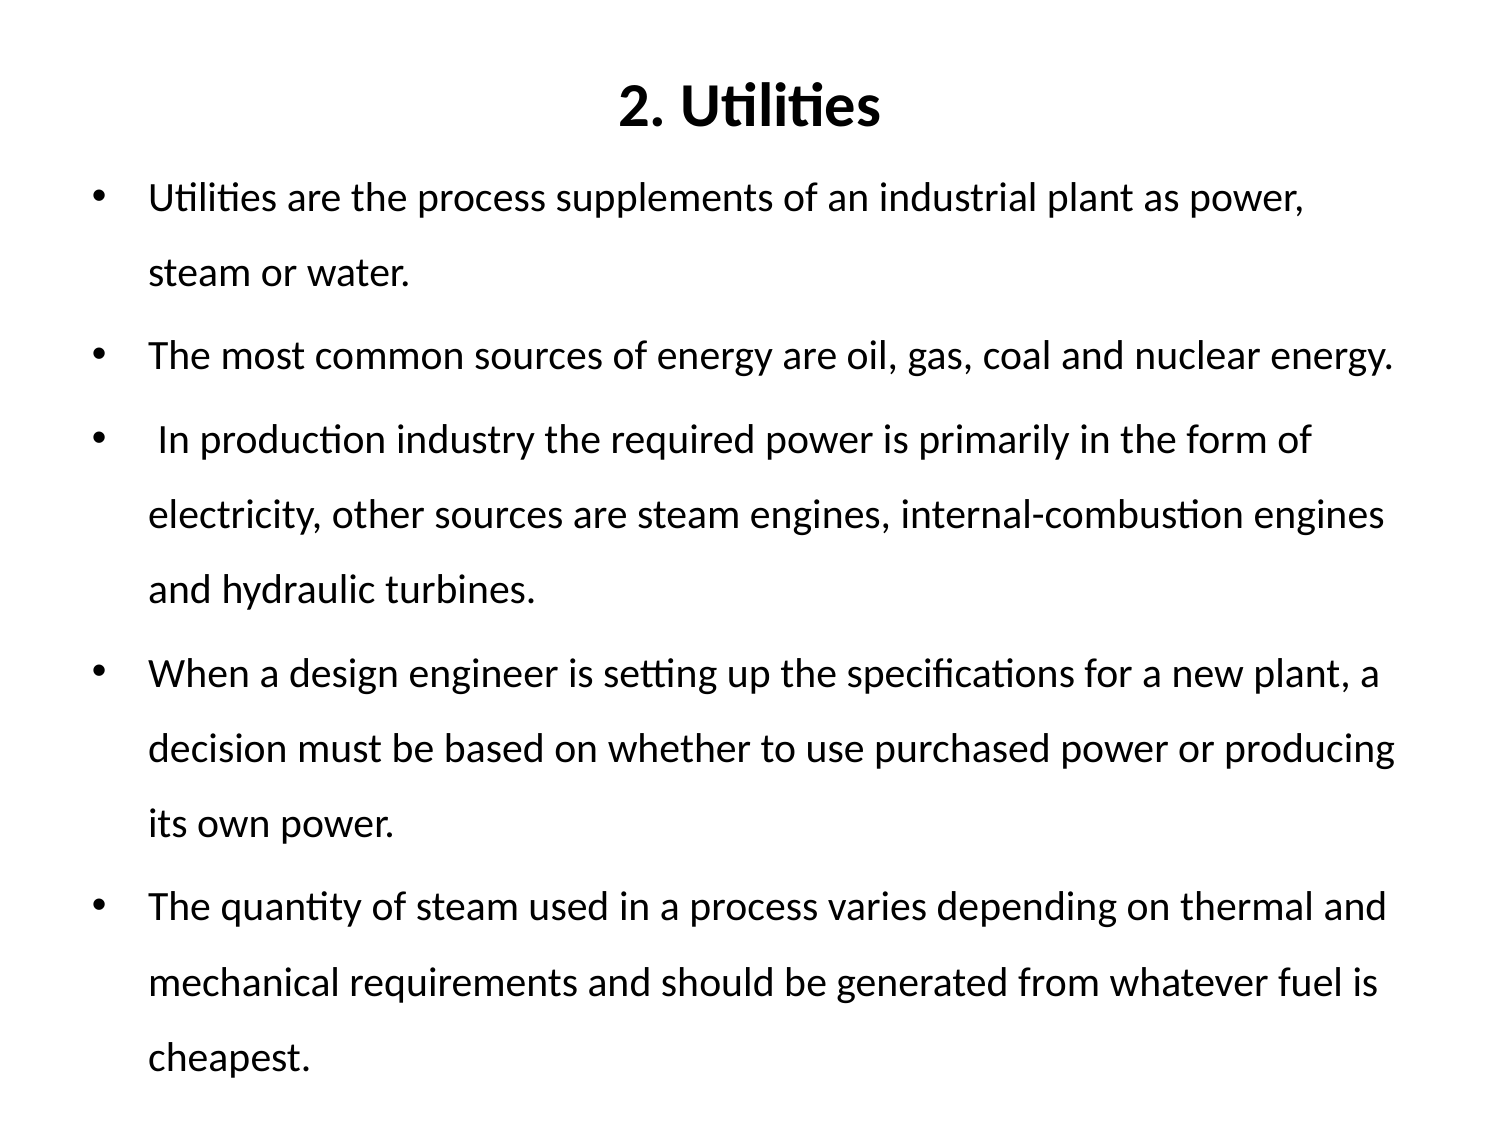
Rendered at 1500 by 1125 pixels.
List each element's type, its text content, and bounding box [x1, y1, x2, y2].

title 2. Utilities [75, 45, 1425, 233]
list Utilities are the process supplements of an industrial plant as power, steam or water. The most common sources of energy are oil, gas, coal and nuclear energy. In production industry the required power is primarily in the form of electricity, other sources are steam engines, internal-combustion engines and hydraulic turbines. When a design engineer is setting up the specifications for a new plant, a decision must be based on whether to use purchased power or producing its own power. The quantity of steam used in a process varies depending on thermal and mechanical requirements and should be generated from whatever fuel is cheapest. [76, 137, 1427, 1094]
